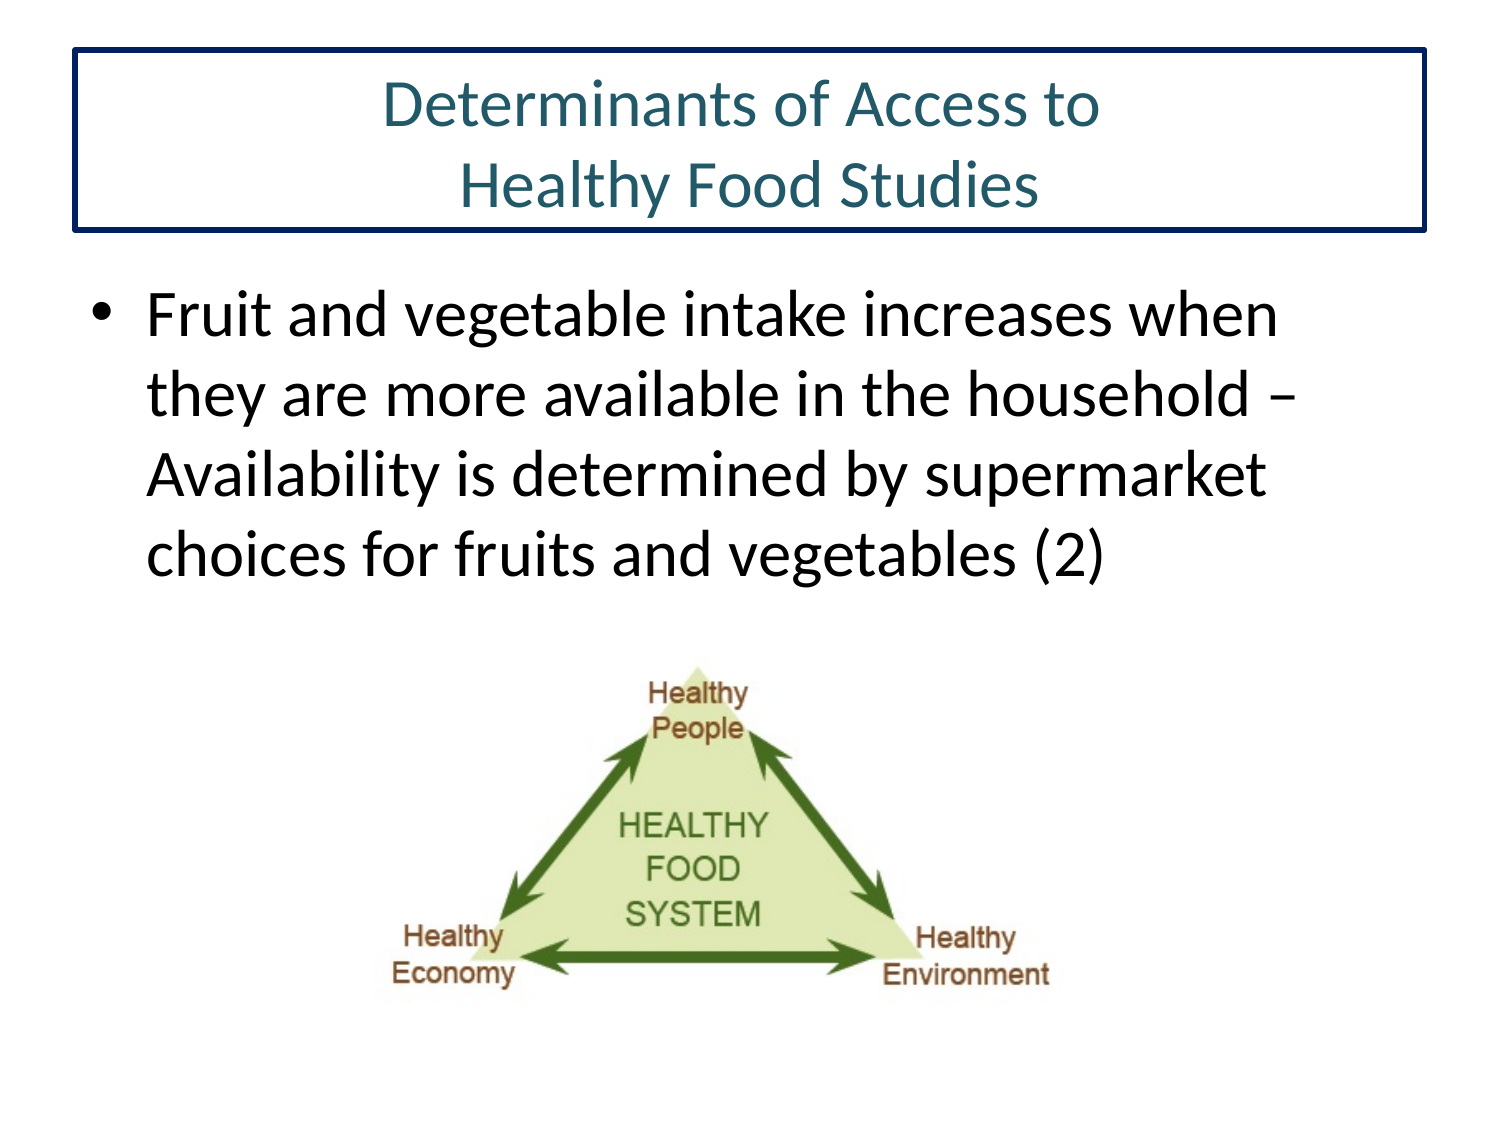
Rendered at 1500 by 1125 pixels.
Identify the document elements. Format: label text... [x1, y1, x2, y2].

list Fruit and vegetable intake increases when they are more available in the household – Availability is determined by supermarket choices for fruits and vegetables (2) [75, 262, 1425, 1005]
text_box Determinants of Access to Healthy Food Studies [74, 50, 1425, 230]
picture [362, 637, 1076, 1038]
